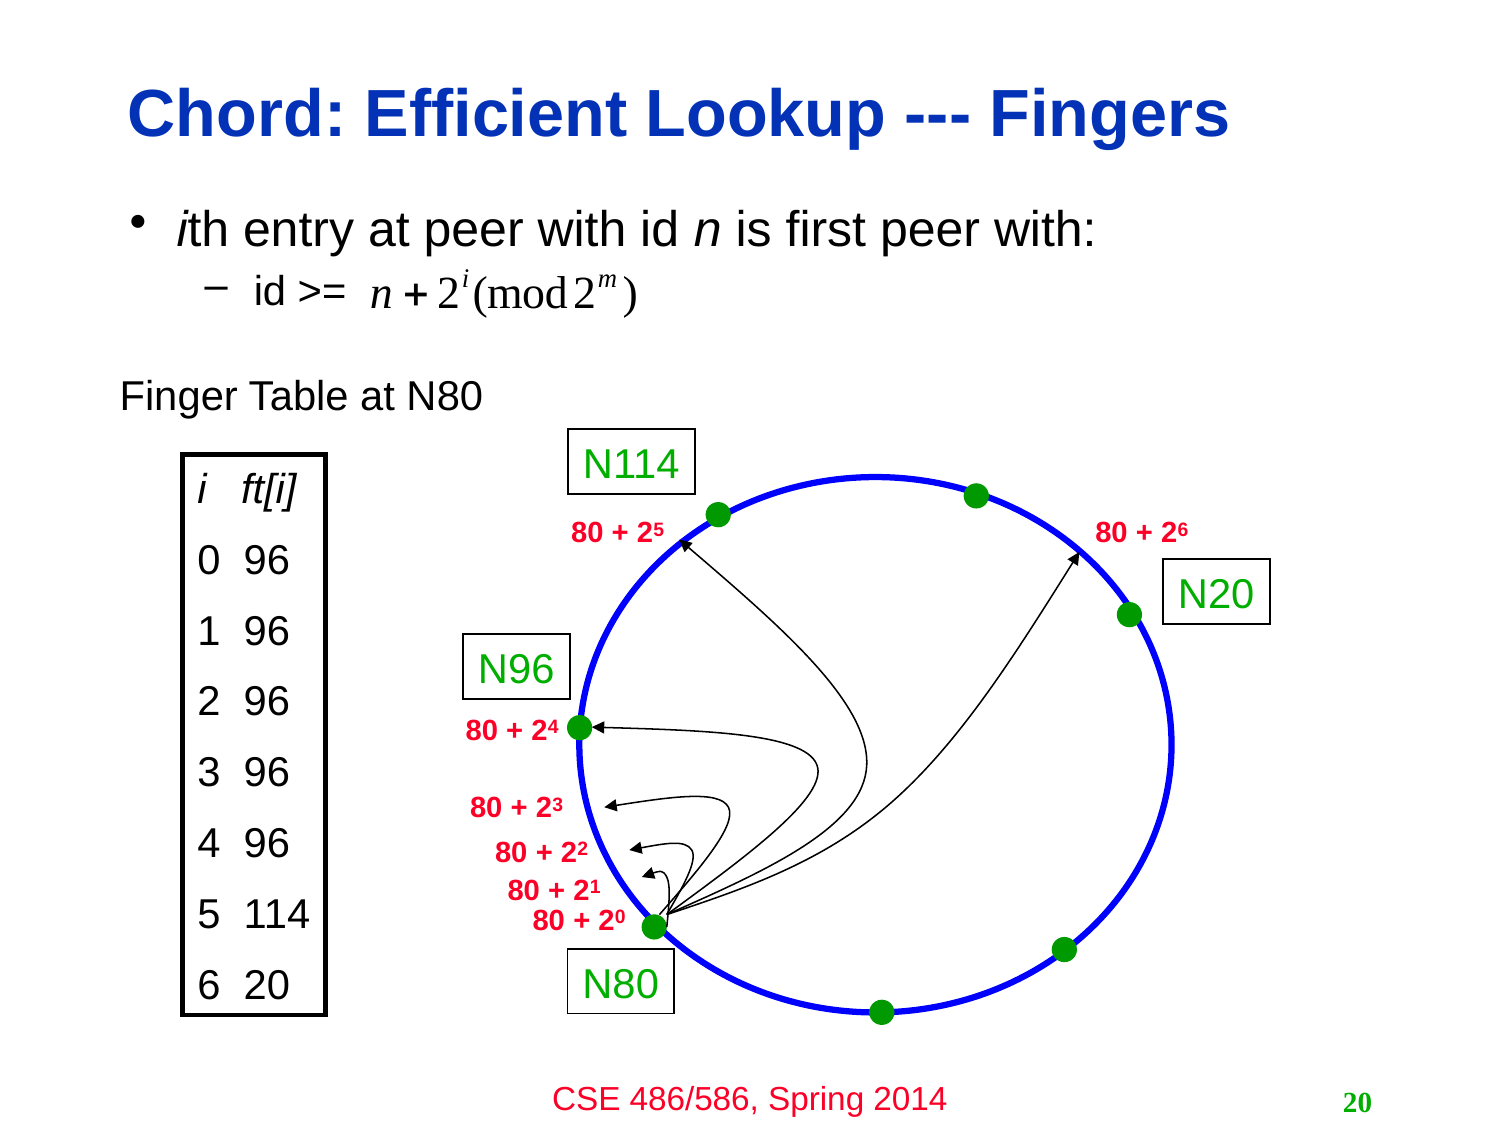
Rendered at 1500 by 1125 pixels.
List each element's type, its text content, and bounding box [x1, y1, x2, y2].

text_box [581, 557, 678, 729]
text_box [591, 721, 672, 913]
text_box [705, 502, 731, 528]
text_box [579, 731, 658, 916]
text_box [666, 556, 1172, 1013]
text_box 80 + 21 [492, 859, 616, 914]
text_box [362, 262, 642, 321]
text_box [684, 477, 1080, 740]
text_box i ft[i] 0 96 1 96 2 96 3 96 4 96 5 114 6 20 [182, 454, 326, 1016]
text_box [869, 999, 895, 1025]
text_box 80 + 23 [455, 777, 578, 832]
text_box [666, 539, 864, 914]
text_box [963, 483, 989, 509]
text_box 80 + 24 [450, 699, 574, 755]
text_box 80 + 26 [1080, 502, 1204, 557]
text_box N96 [463, 634, 570, 700]
text_box [604, 799, 664, 915]
text_box N114 [568, 429, 695, 494]
text_box [641, 914, 667, 940]
text_box N80 [567, 948, 675, 1014]
title Chord: Efficient Lookup --- Fingers [112, 53, 1310, 176]
text_box 80 + 20 [517, 889, 641, 945]
text_box N20 [1163, 559, 1270, 625]
text_box 80 + 22 [480, 821, 603, 877]
list ith entry at peer with id n is first peer with: id >= [114, 195, 1376, 1005]
text_box Finger Table at N80 [104, 361, 499, 426]
slide_number 20 [1074, 1076, 1388, 1125]
text_box [660, 911, 669, 928]
text_box 80 + 25 [556, 502, 679, 557]
text_box [1116, 602, 1143, 628]
text_box [666, 552, 1080, 915]
text_box [574, 715, 593, 741]
text_box [1051, 936, 1077, 963]
